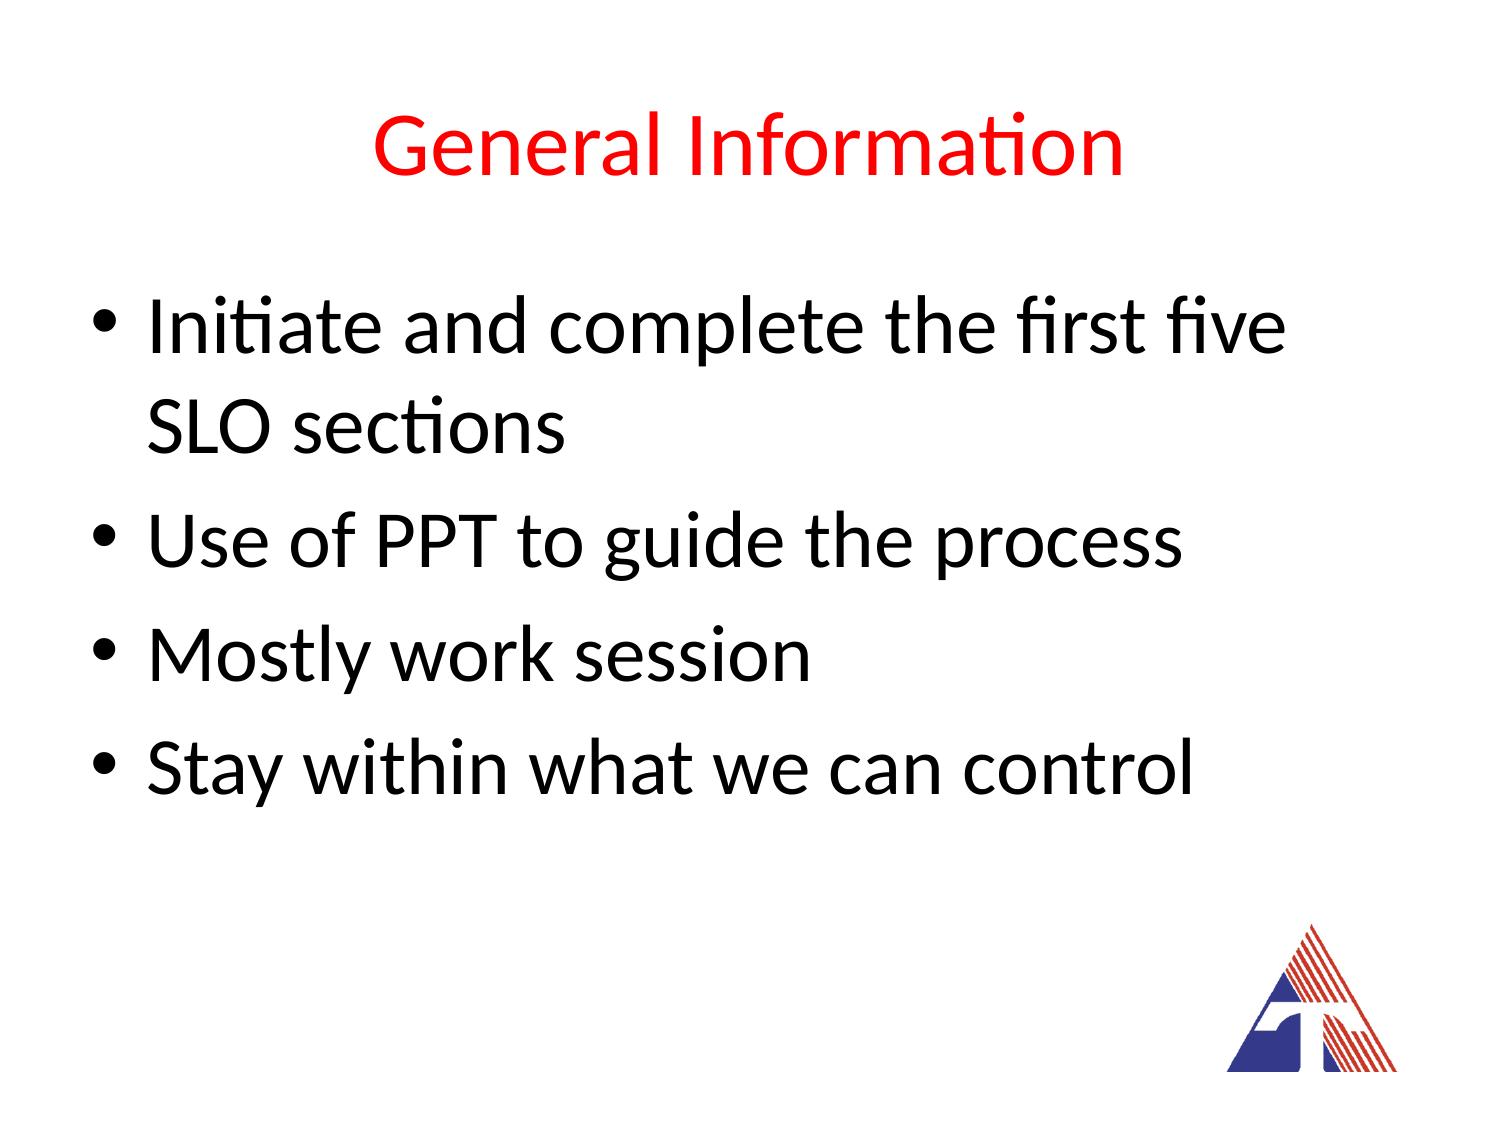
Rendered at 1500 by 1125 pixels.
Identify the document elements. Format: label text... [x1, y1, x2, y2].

title General Information [75, 45, 1425, 233]
picture [1212, 924, 1413, 1072]
list Initiate and complete the first five SLO sections Use of PPT to guide the process Mostly work session Stay within what we can control [75, 262, 1425, 1005]
